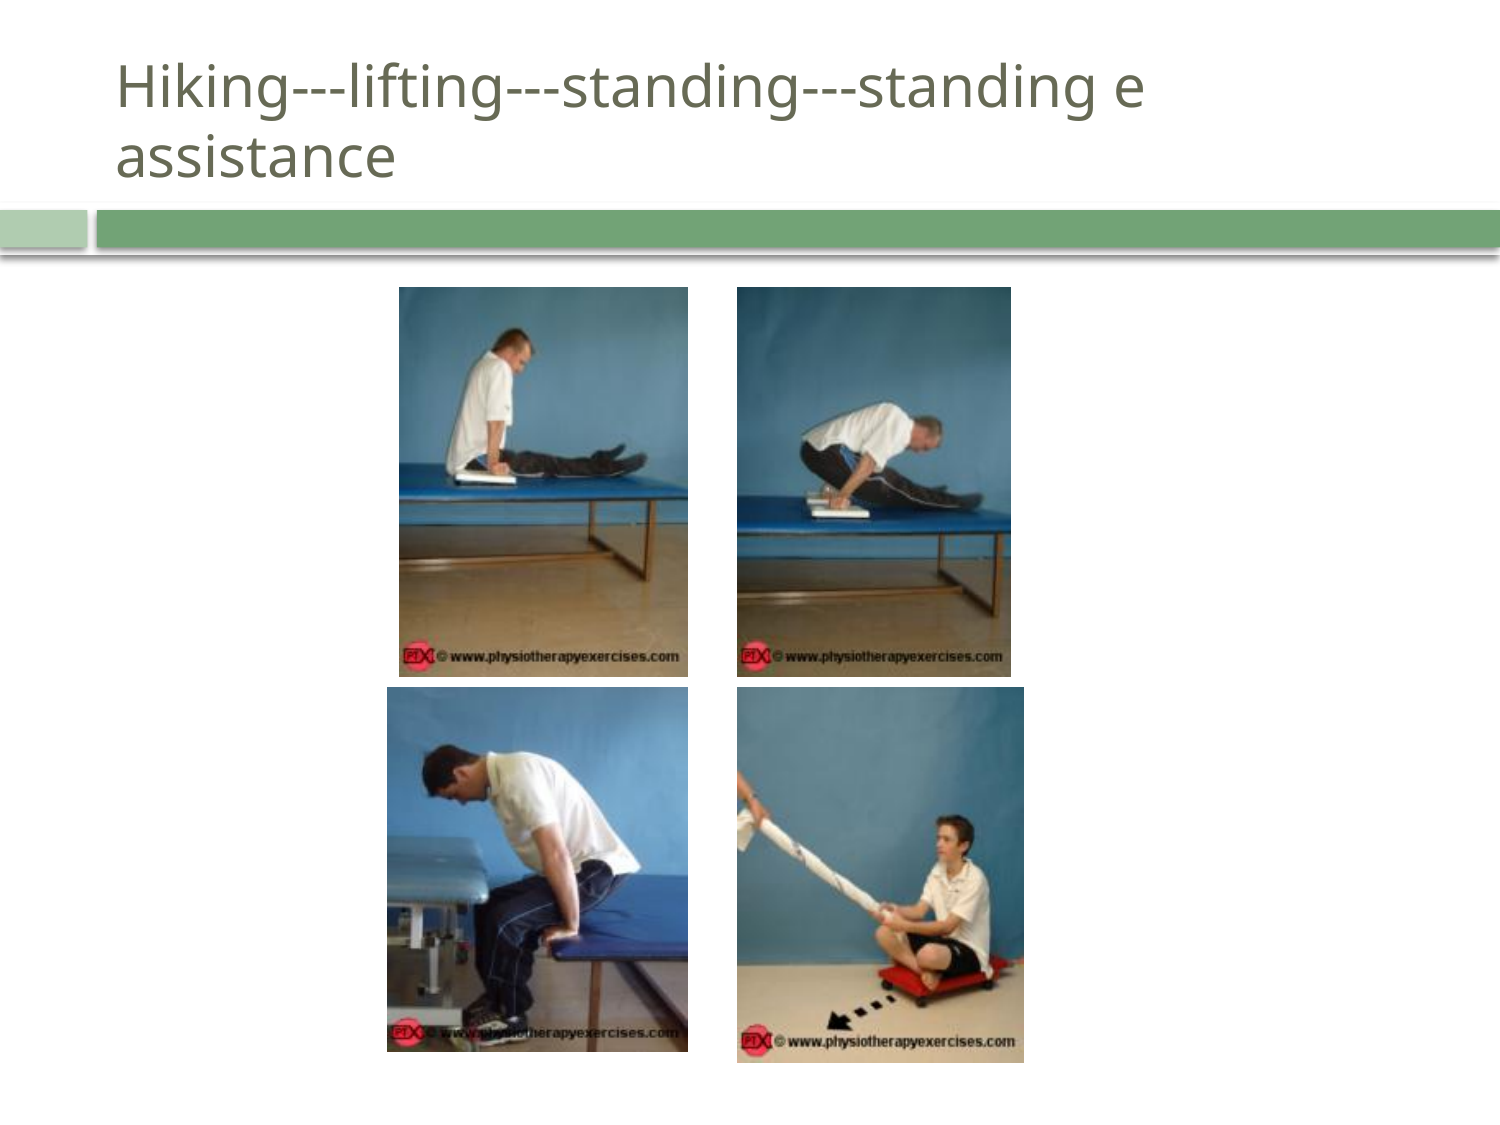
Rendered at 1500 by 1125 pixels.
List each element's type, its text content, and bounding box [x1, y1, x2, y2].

picture [387, 687, 688, 1052]
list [399, 287, 688, 677]
picture [737, 287, 1012, 677]
title Hiking---lifting---standing---standing e assistance [100, 37, 1438, 200]
picture [737, 687, 1024, 1063]
